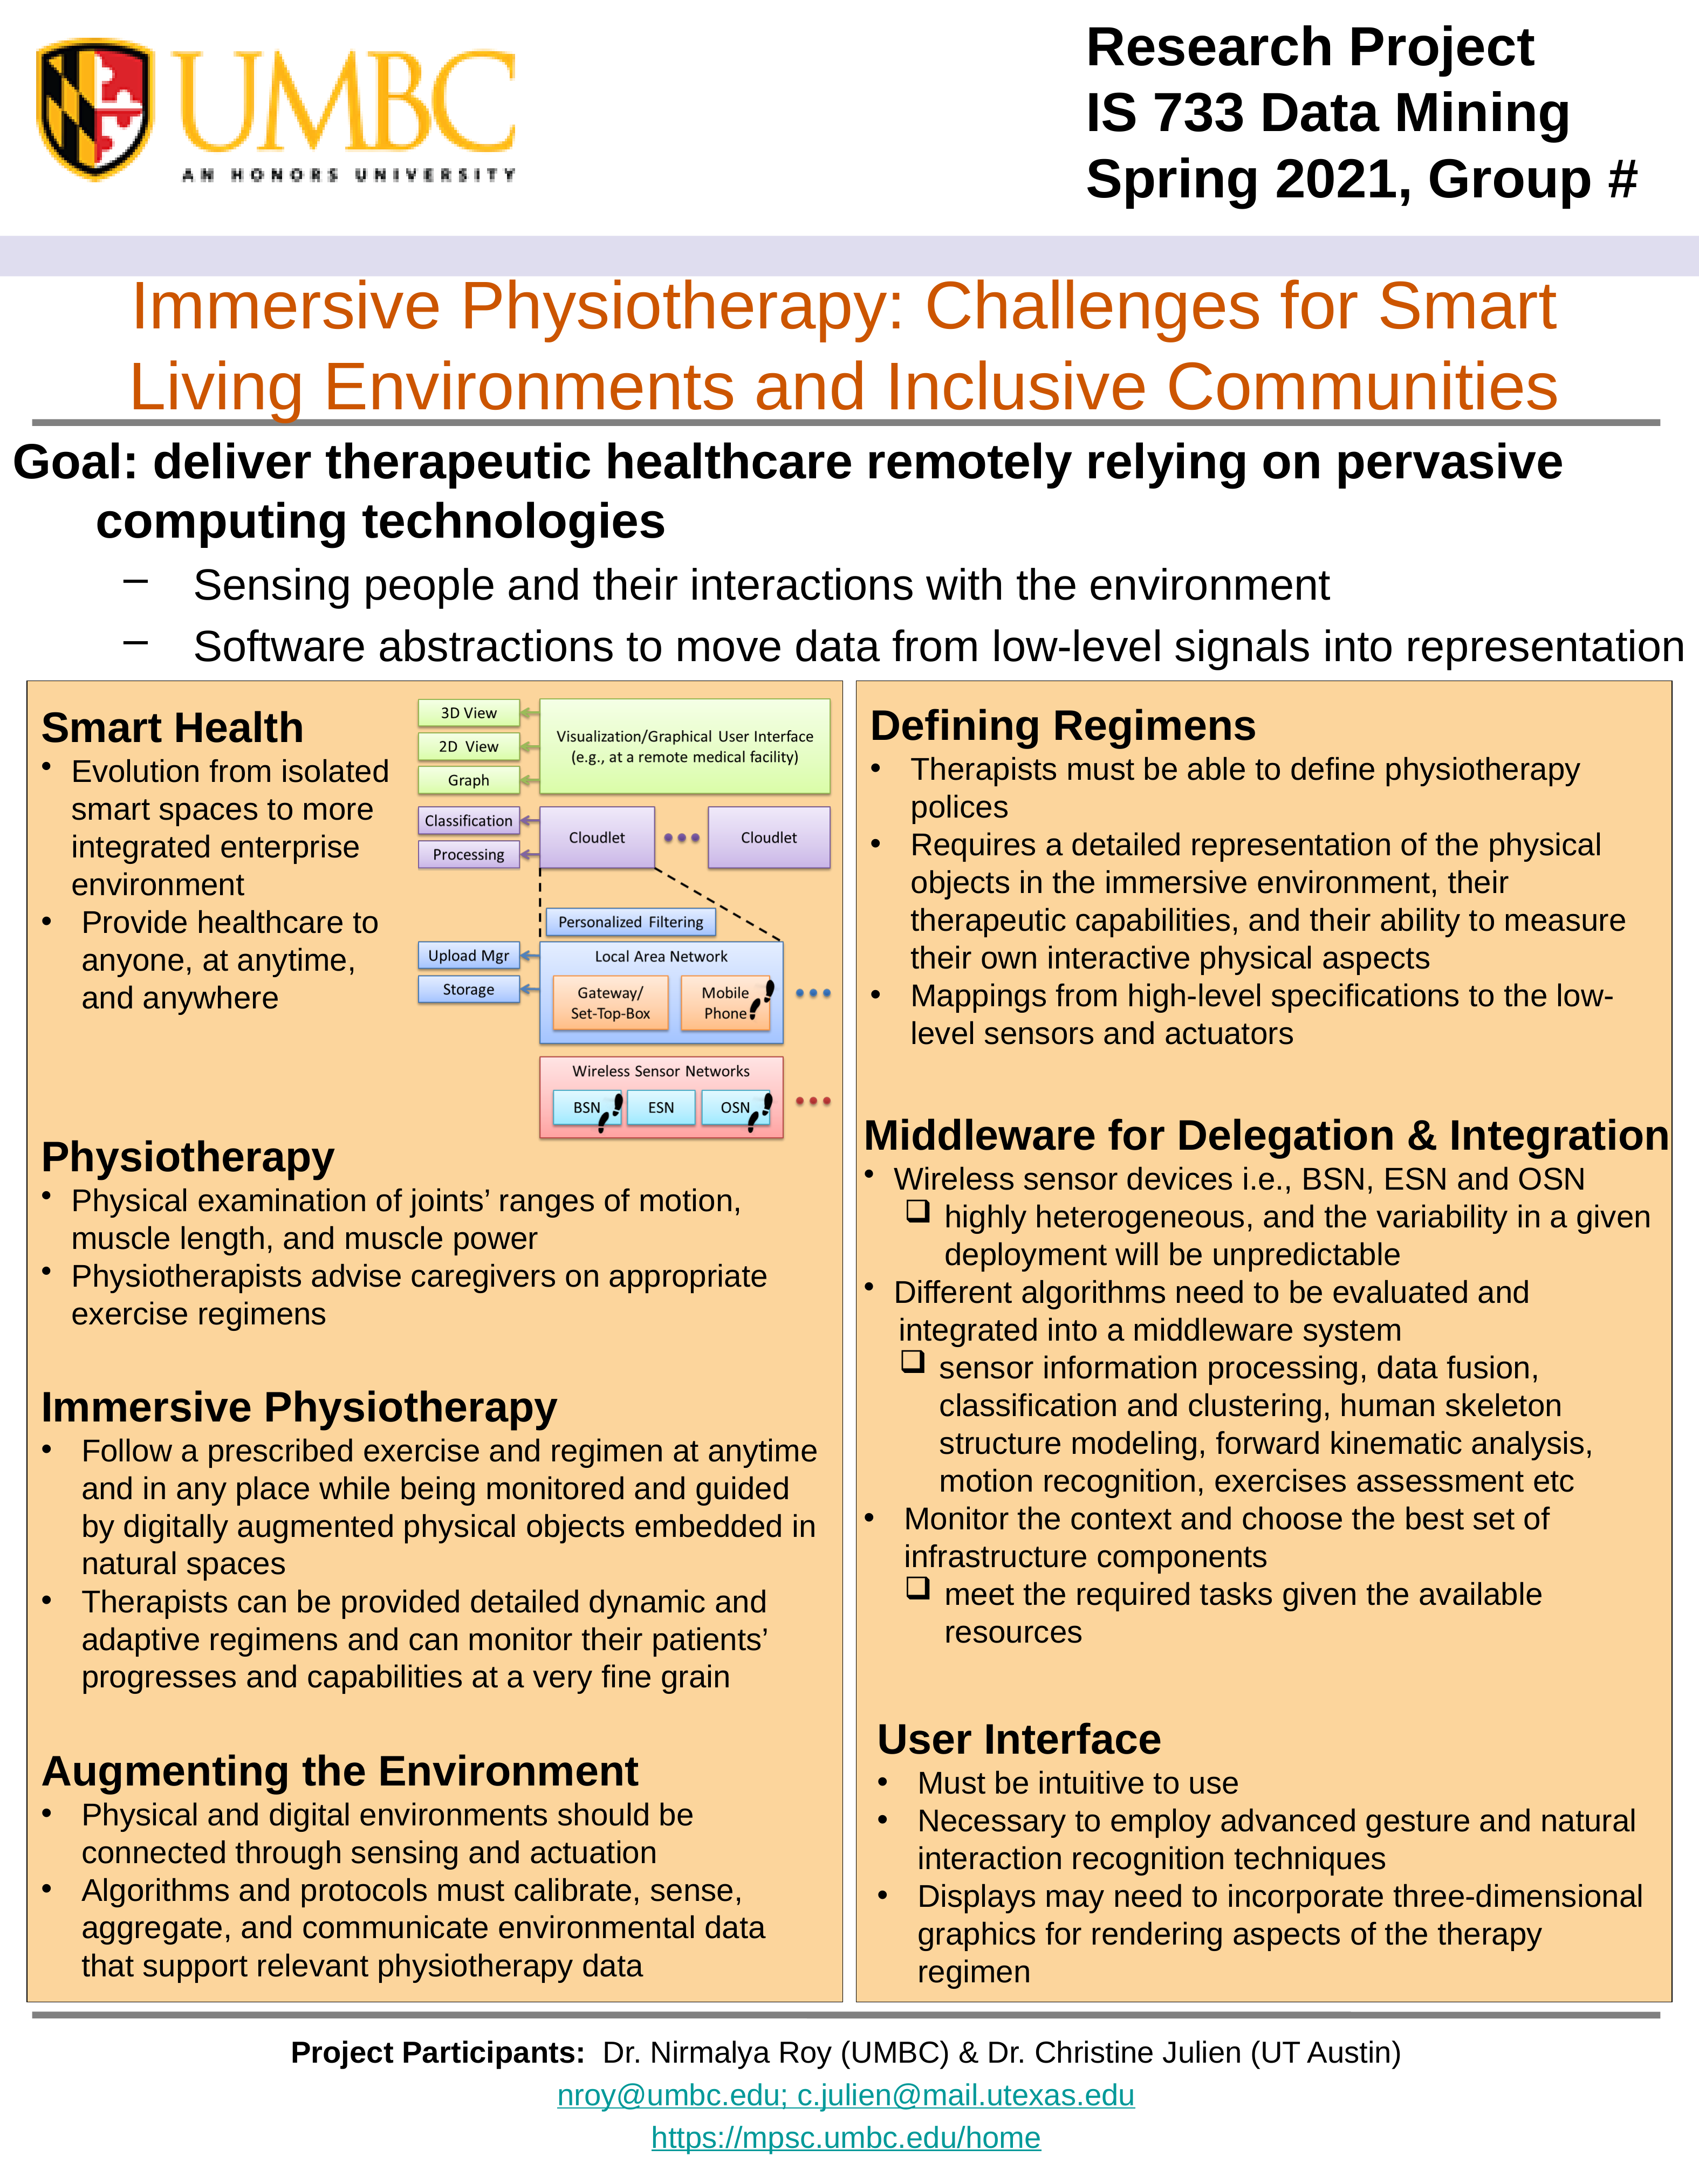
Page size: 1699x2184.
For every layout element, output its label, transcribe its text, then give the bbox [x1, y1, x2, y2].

text_box [856, 681, 1672, 1103]
text_box Research Project IS 733 Data Mining Spring 2021, Group # [1078, 6, 1665, 213]
text_box Augmenting the Environment Physical and digital environments should be connected through sensing and actuation Algorithms and protocols must calibrate, sense, aggregate, and communicate environmental data that support relevant physiotherapy data [33, 1739, 830, 1987]
text_box [856, 1653, 1672, 2002]
text_box User Interface Must be intuitive to use Necessary to employ advanced gesture and natural interaction recognition techniques Displays may need to incorporate three-dimensional graphics for rendering aspects of the therapy regimen [869, 1707, 1666, 1993]
text_box [26, 716, 843, 2002]
picture [411, 696, 834, 1144]
text_box Middleware for Delegation & Integration Wireless sensor devices i.e., BSN, ESN and OSN highly heterogeneous, and the variability in a given deployment will be unpredictable Different algorithms need to be evaluated and integrated into a middleware system sensor information processing, data fusion, classification and clustering, human skeleton structure modeling, forward kinematic analysis, motion recognition, exercises assessment etc Monitor the context and choose the best set of infrastructure components meet the required tasks given the available resources [856, 1103, 1693, 1653]
text_box Immersive Physiotherapy Follow a prescribed exercise and regimen at anytime and in any place while being monitored and guided by digitally augmented physical objects embedded in natural spaces Therapists can be provided detailed dynamic and adaptive regimens and can monitor their patients’ progresses and capabilities at a very fine grain [33, 1375, 836, 1698]
text_box Smart Health Evolution from isolated smart spaces to more integrated enterprise environment Provide healthcare to anyone, at anytime, and anywhere [33, 696, 410, 1019]
text_box Physiotherapy Physical examination of joints’ ranges of motion, muscle length, and muscle power Physiotherapists advise caregivers on appropriate exercise regimens [33, 1125, 789, 1373]
title Immersive Physiotherapy: Challenges for Smart Living Environments and Inclusive Communities [67, 227, 1622, 417]
picture [34, 35, 515, 182]
text_box Project Participants: Dr. Nirmalya Roy (UMBC) & Dr. Christine Julien (UT Austin) nroy@umbc.edu; c.julien@mail.utexas.edu https://mpsc.umbc.edu/home [38, 2021, 1655, 2119]
list Goal: deliver therapeutic healthcare remotely relying on pervasive computing technologies Sensing people and their interactions with the environment Software abstractions to move data from low-level signals into representation [0, 417, 1699, 716]
text_box Defining Regimens Therapists must be able to define physiotherapy polices Requires a detailed representation of the physical objects in the immersive environment, their therapeutic capabilities, and their ability to measure their own interactive physical aspects Mappings from high-level specifications to the low-level sensors and actuators [862, 693, 1672, 1055]
